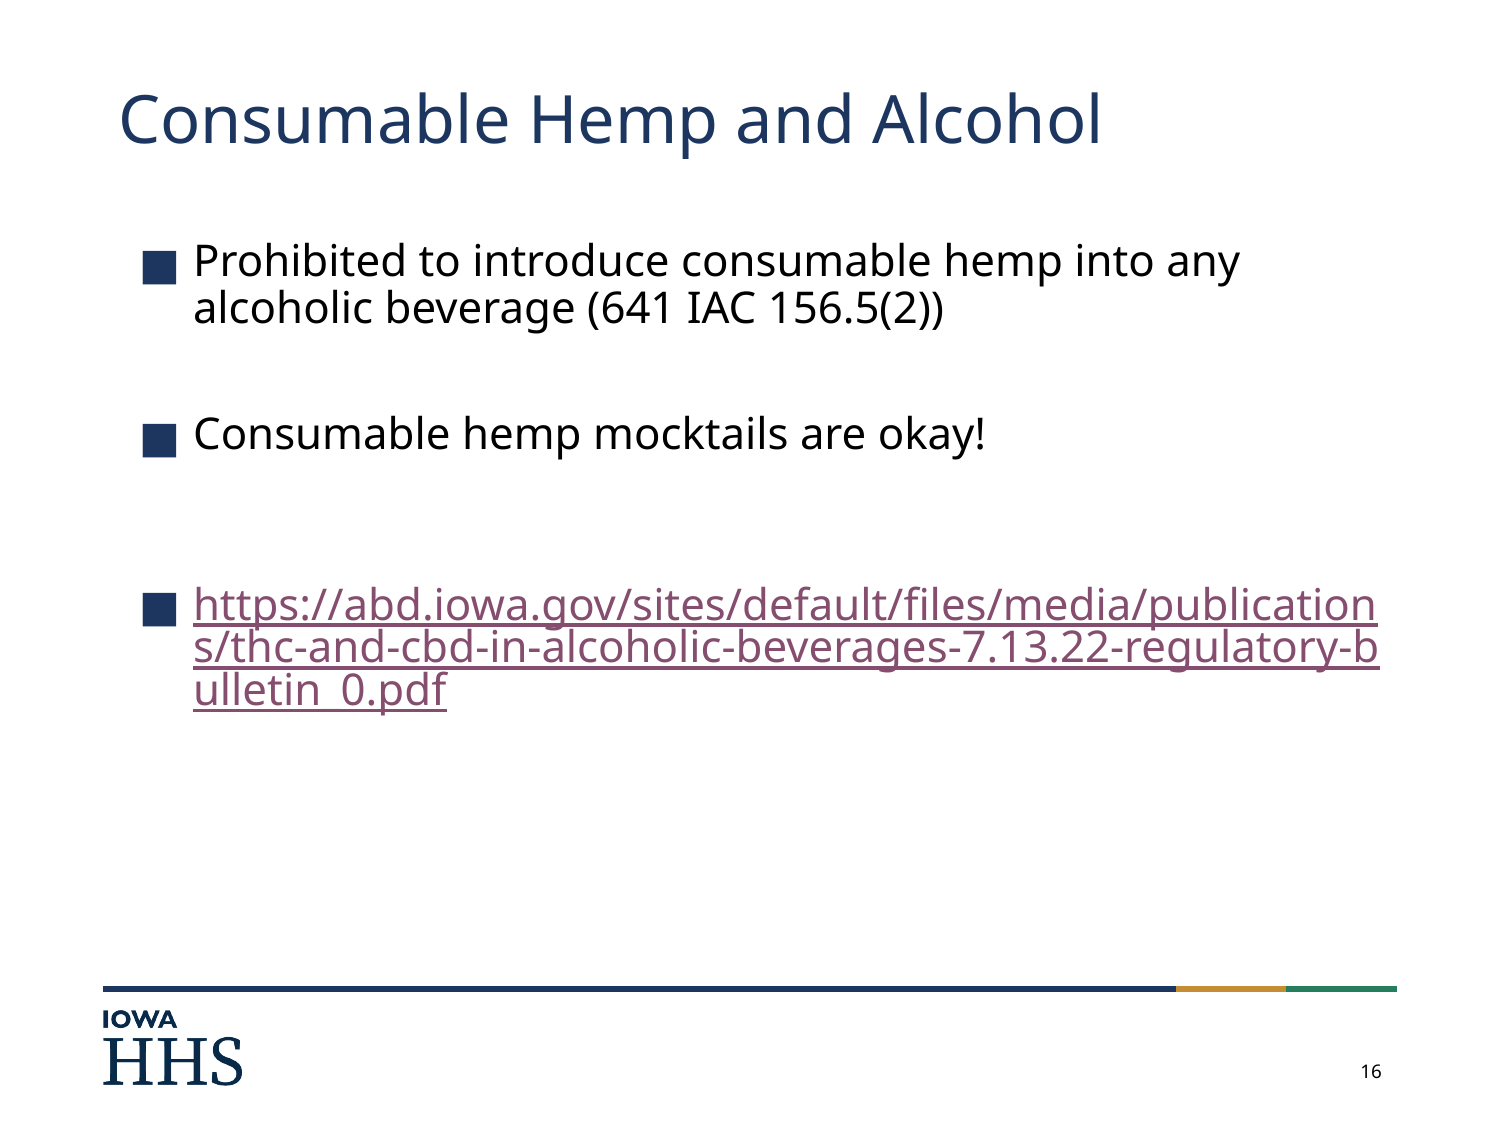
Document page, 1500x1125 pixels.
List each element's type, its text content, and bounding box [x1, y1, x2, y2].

picture [103, 1010, 242, 1086]
slide_number 16 [1059, 1042, 1397, 1103]
list Prohibited to introduce consumable hemp into any alcoholic beverage (641 IAC 156.5(2)) Consumable hemp mocktails are okay! https://abd.iowa.gov/sites/default/files/media/publications/thc-and-cbd-in-alcoholic-beverages-7.13.22-regulatory-bulletin_0.pdf [103, 230, 1397, 974]
title Consumable Hemp and Alcohol [103, 13, 1397, 230]
